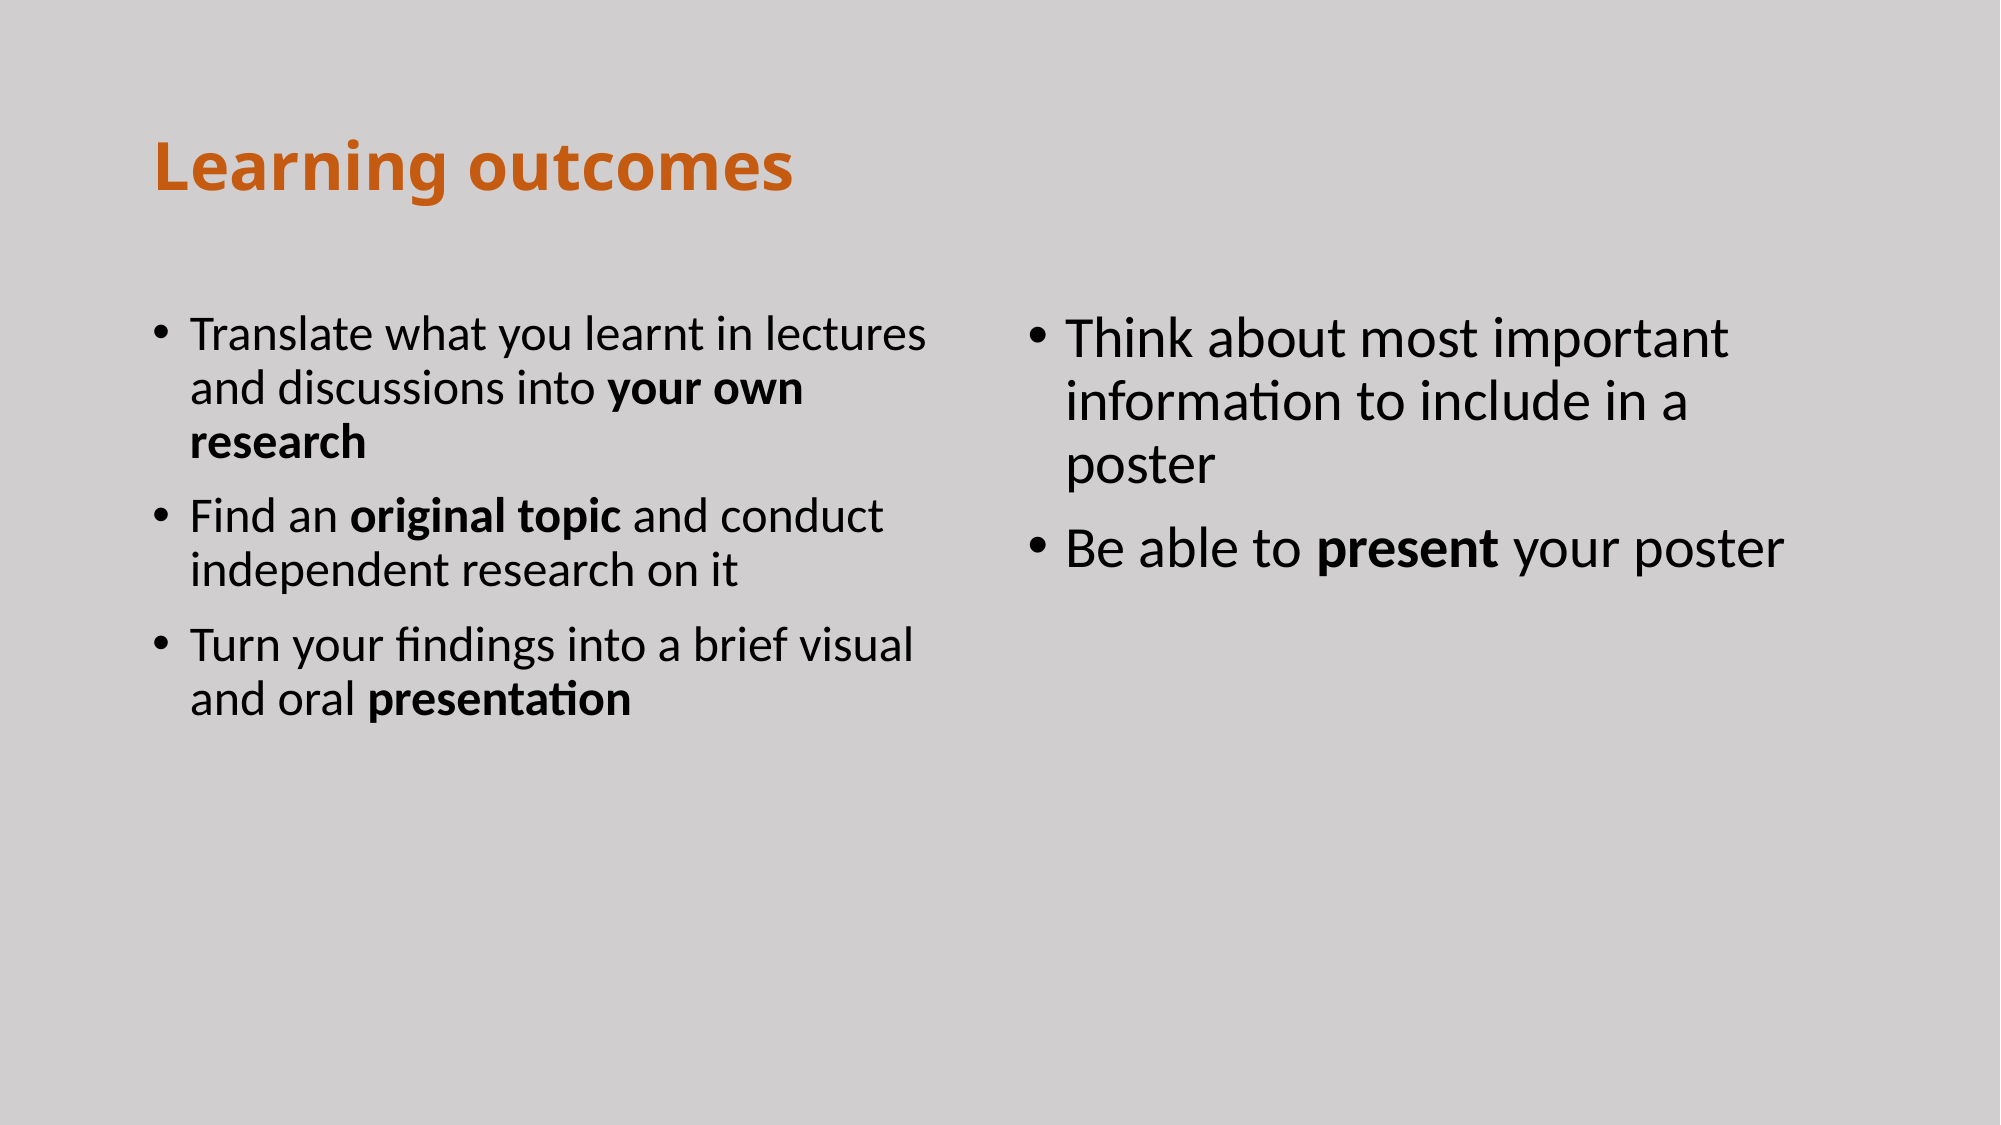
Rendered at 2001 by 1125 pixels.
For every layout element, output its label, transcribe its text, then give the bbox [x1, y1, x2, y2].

list Translate what you learnt in lectures and discussions into your own research Find an original topic and conduct independent research on it Turn your findings into a brief visual and oral presentation [137, 299, 988, 1014]
title Learning outcomes [137, 59, 1863, 278]
list Think about most important information to include in a poster Be able to present your poster [1012, 299, 1863, 1014]
